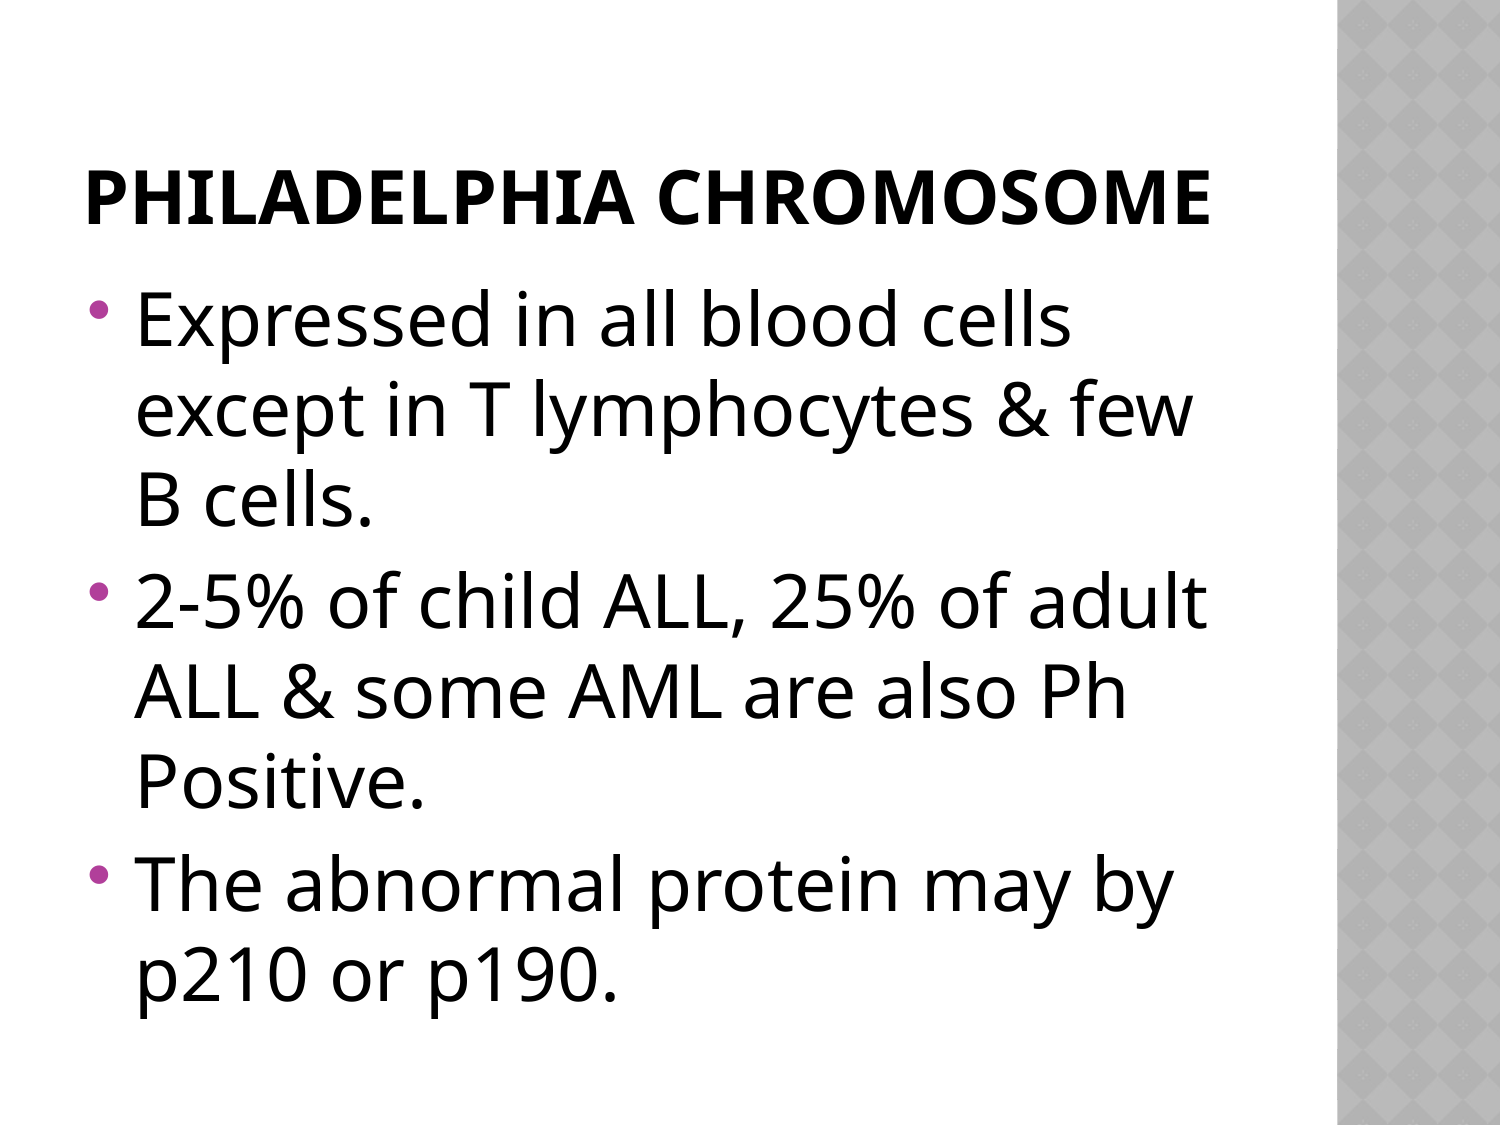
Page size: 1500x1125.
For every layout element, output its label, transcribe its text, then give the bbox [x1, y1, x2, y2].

title PHILADELPHIA CHROMOSOME [75, 52, 1263, 240]
list Expressed in all blood cells except in T lymphocytes & few B cells. 2-5% of child ALL, 25% of adult ALL & some AML are also Ph Positive. The abnormal protein may by p210 or p190. [75, 264, 1263, 1059]
